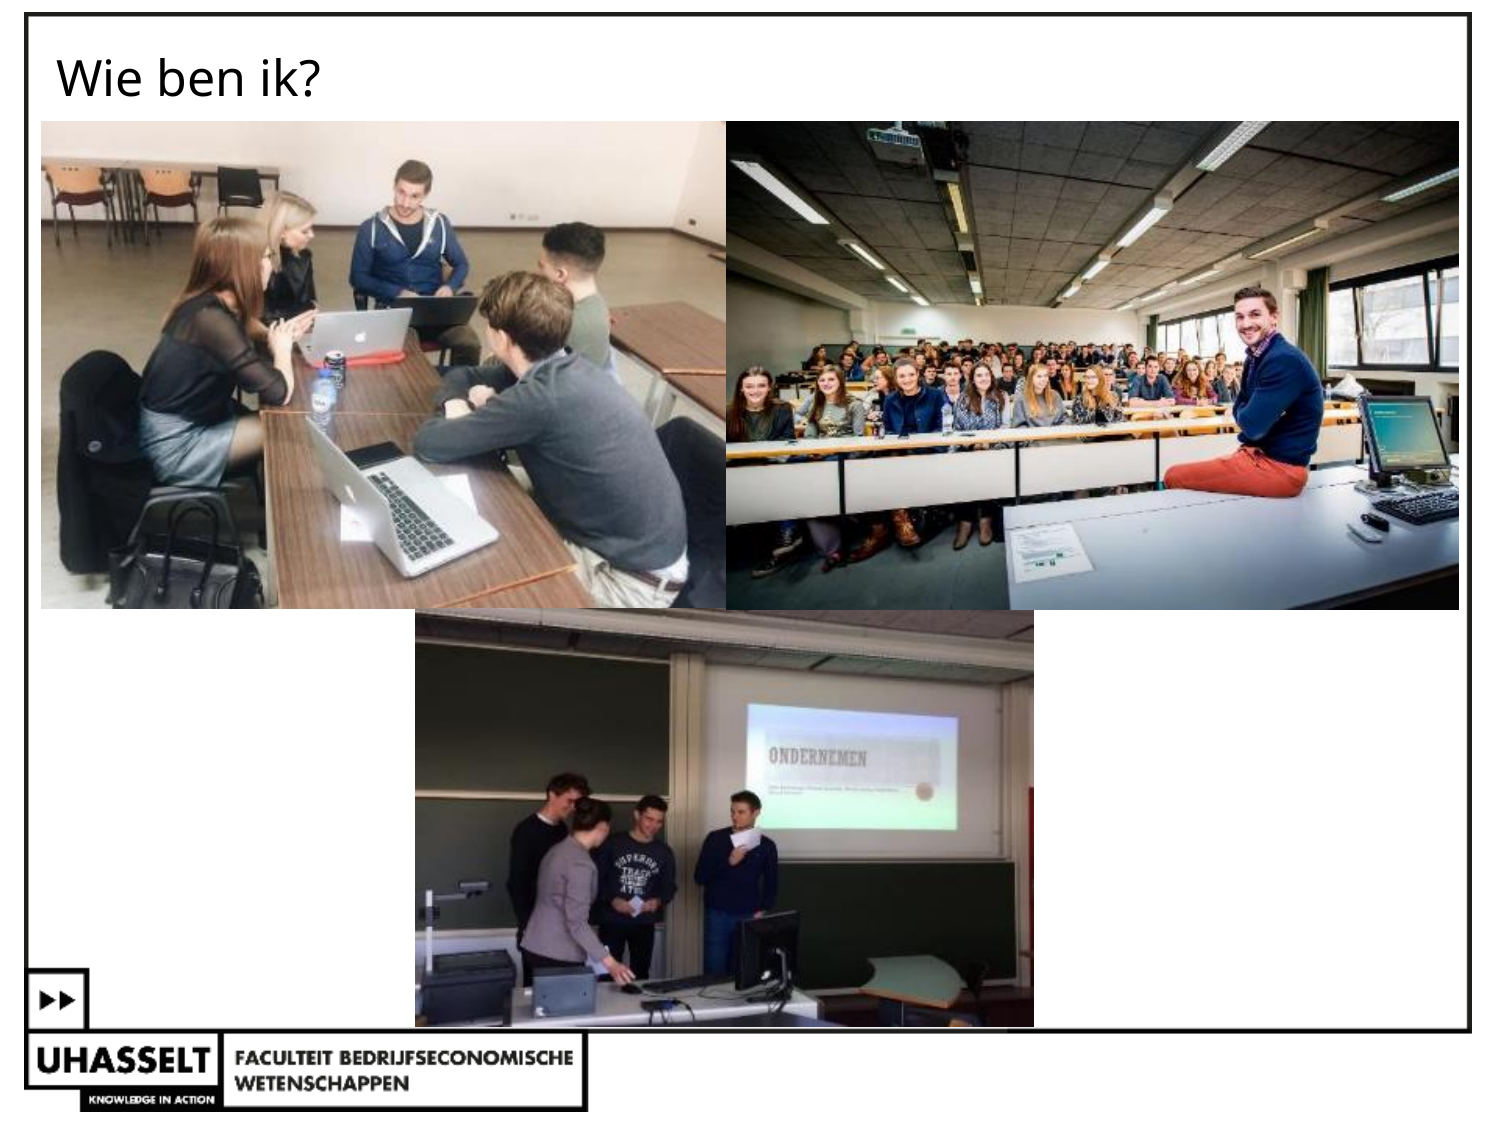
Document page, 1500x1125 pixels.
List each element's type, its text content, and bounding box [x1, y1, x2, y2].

picture [24, 12, 1472, 1112]
title Wie ben ik? [41, 30, 1459, 120]
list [41, 120, 725, 609]
